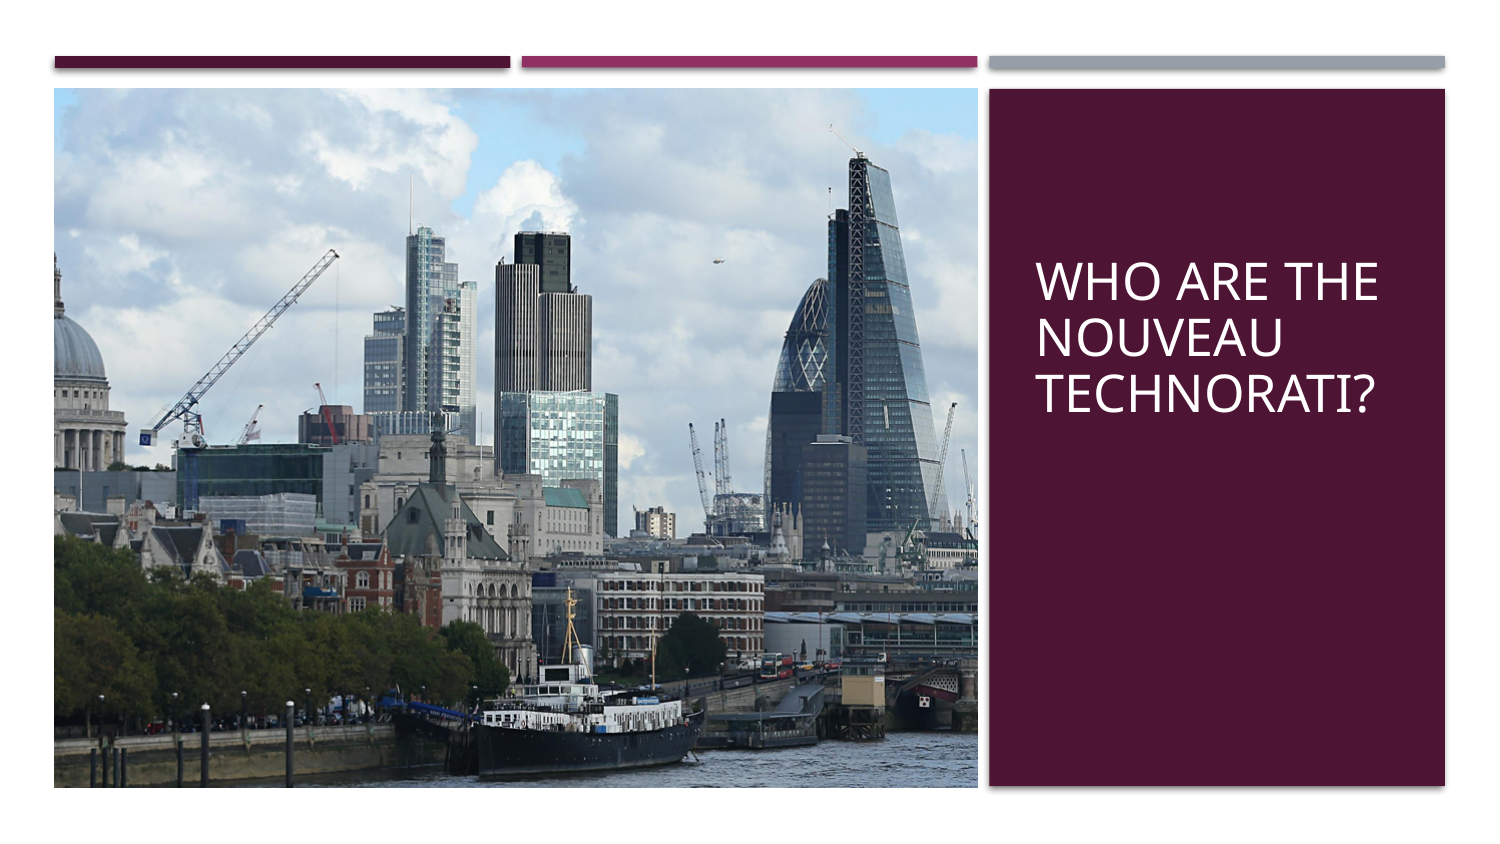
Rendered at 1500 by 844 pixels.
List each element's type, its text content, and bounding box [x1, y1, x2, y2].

text_box [988, 88, 1446, 787]
title Who are the Nouveau Technorati? [1020, 174, 1400, 432]
picture [54, 88, 978, 788]
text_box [54, 55, 1446, 69]
text_box [0, 0, 1500, 844]
